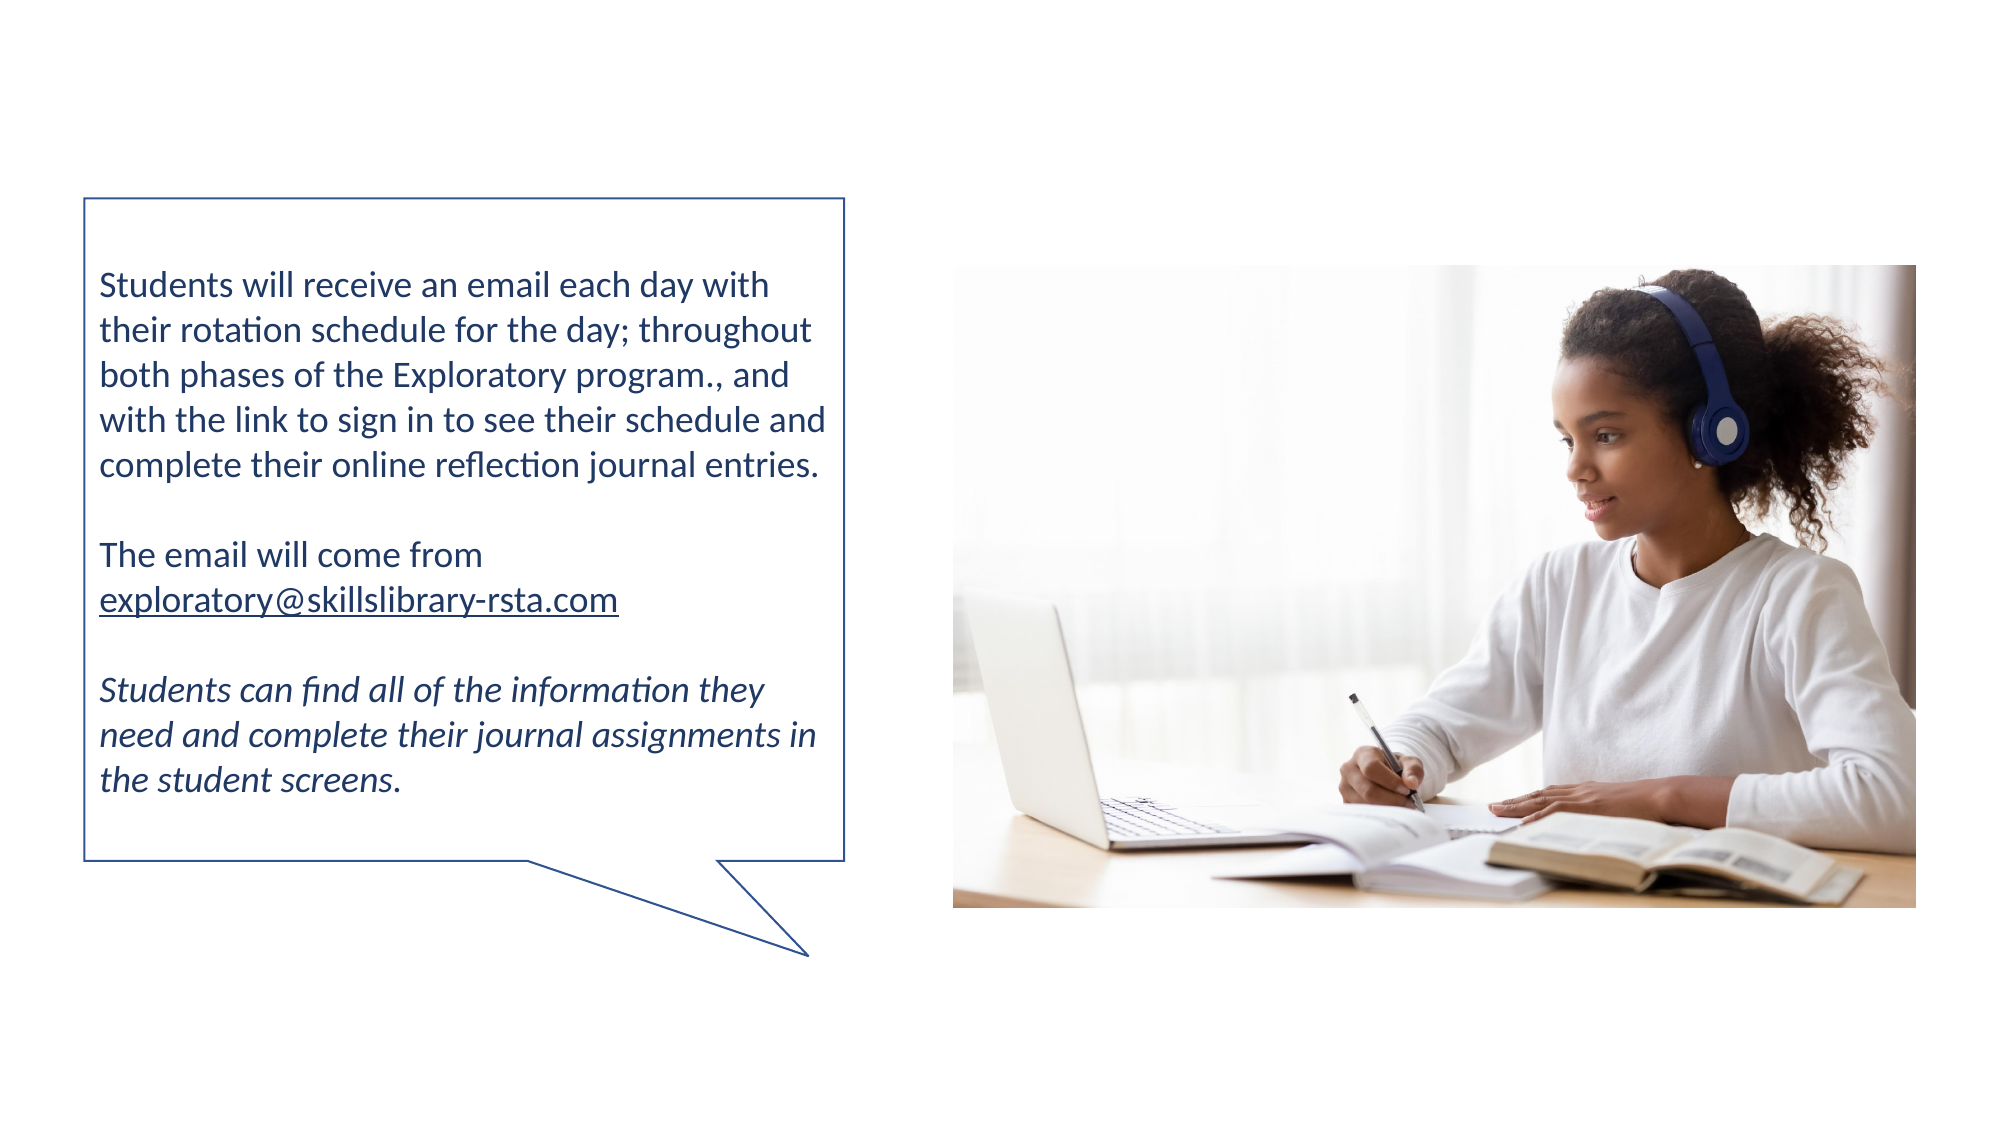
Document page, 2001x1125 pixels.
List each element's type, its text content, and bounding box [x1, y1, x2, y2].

text_box Students will receive an email each day with their rotation schedule for the day; throughout both phases of the Exploratory program., and with the link to sign in to see their schedule and complete their online reflection journal entries. The email will come from exploratory@skillslibrary-rsta.com Students can find all of the information they need and complete their journal assignments in the student screens. [84, 198, 845, 957]
picture [953, 265, 1916, 908]
